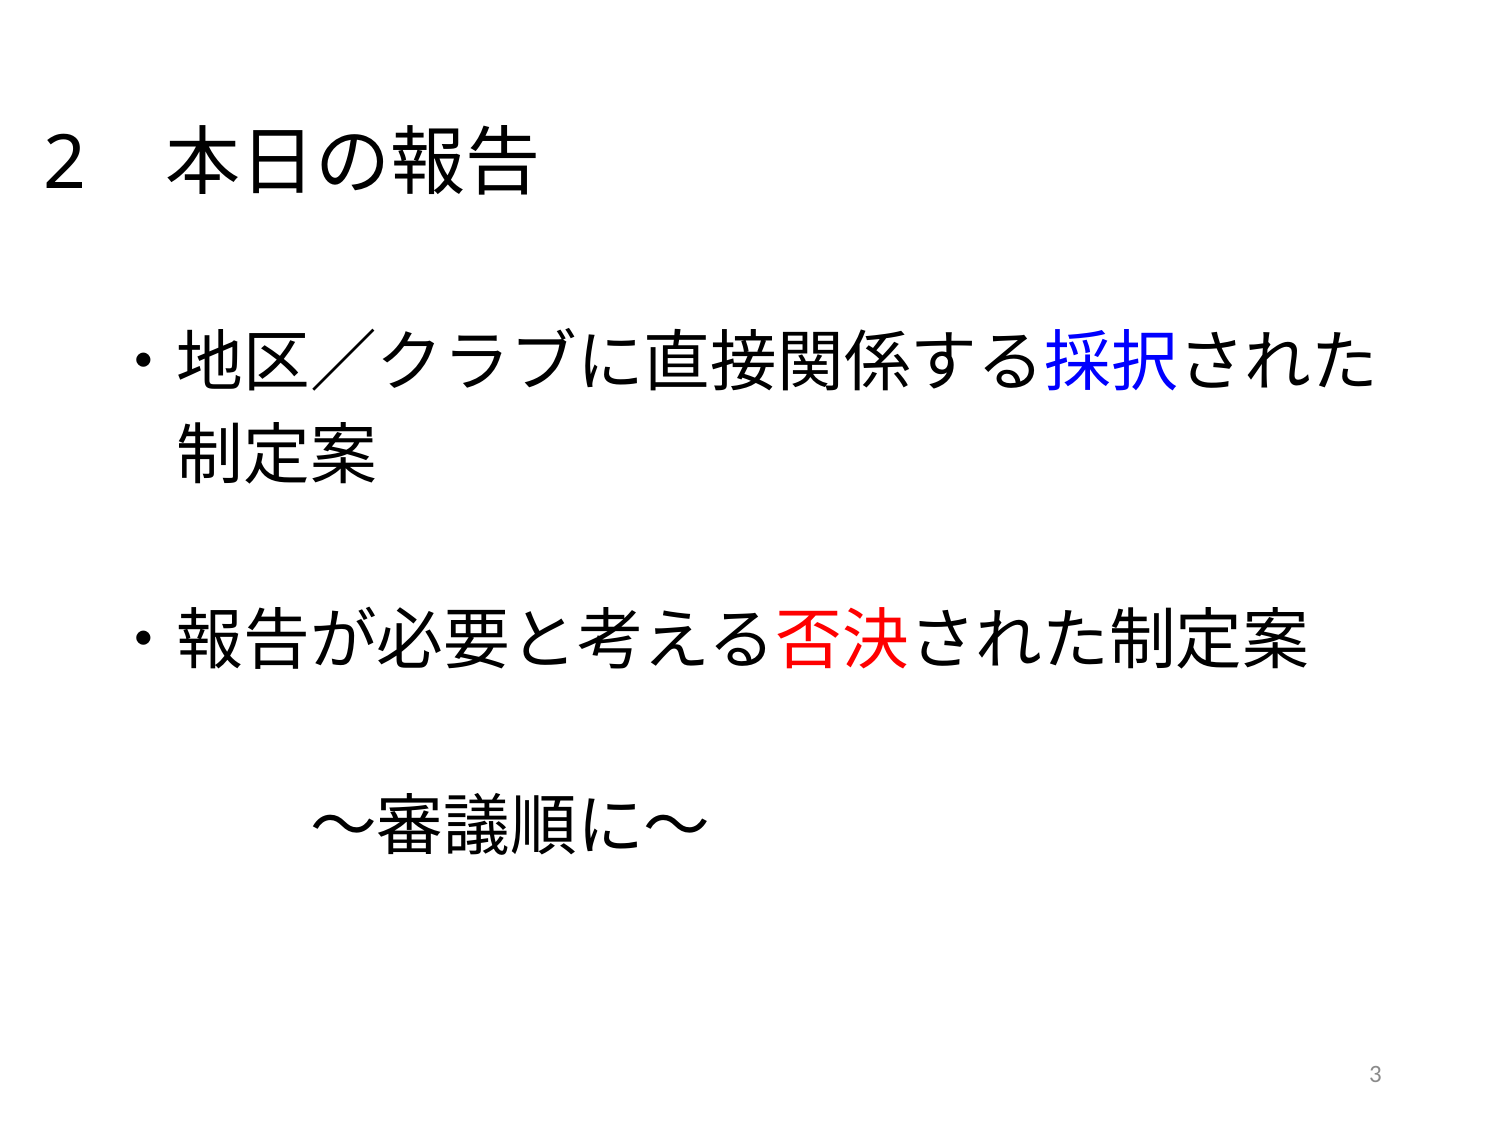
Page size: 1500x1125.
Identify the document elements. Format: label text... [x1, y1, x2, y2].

text_box 本日の報告 ・地区／クラブに直接関係する採択された 制定案 ・報告が必要と考える否決された制定案 ～審議順に～ [28, 116, 1427, 872]
slide_number 3 [1059, 1042, 1397, 1103]
